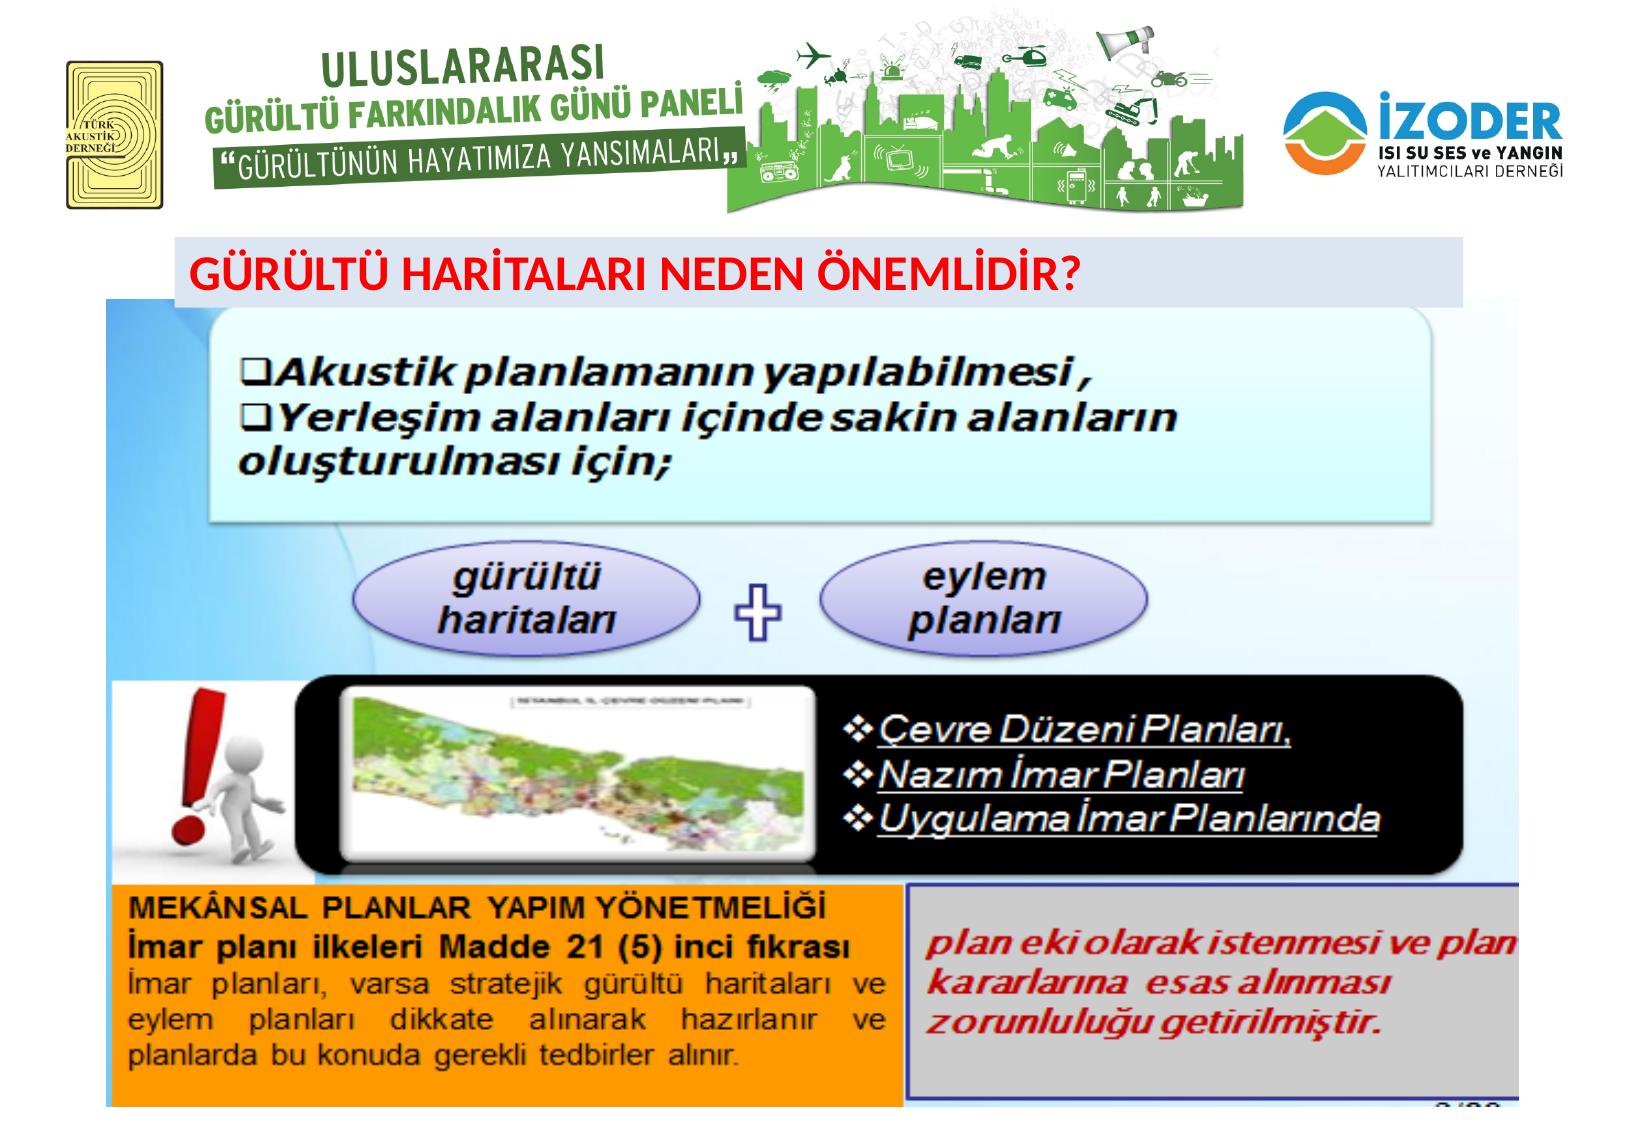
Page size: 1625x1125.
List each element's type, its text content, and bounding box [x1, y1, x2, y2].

picture [105, 299, 1519, 1107]
picture [0, 0, 1625, 238]
text_box GÜRÜLTÜ HARİTALARI NEDEN ÖNEMLİDİR? [174, 249, 1464, 298]
